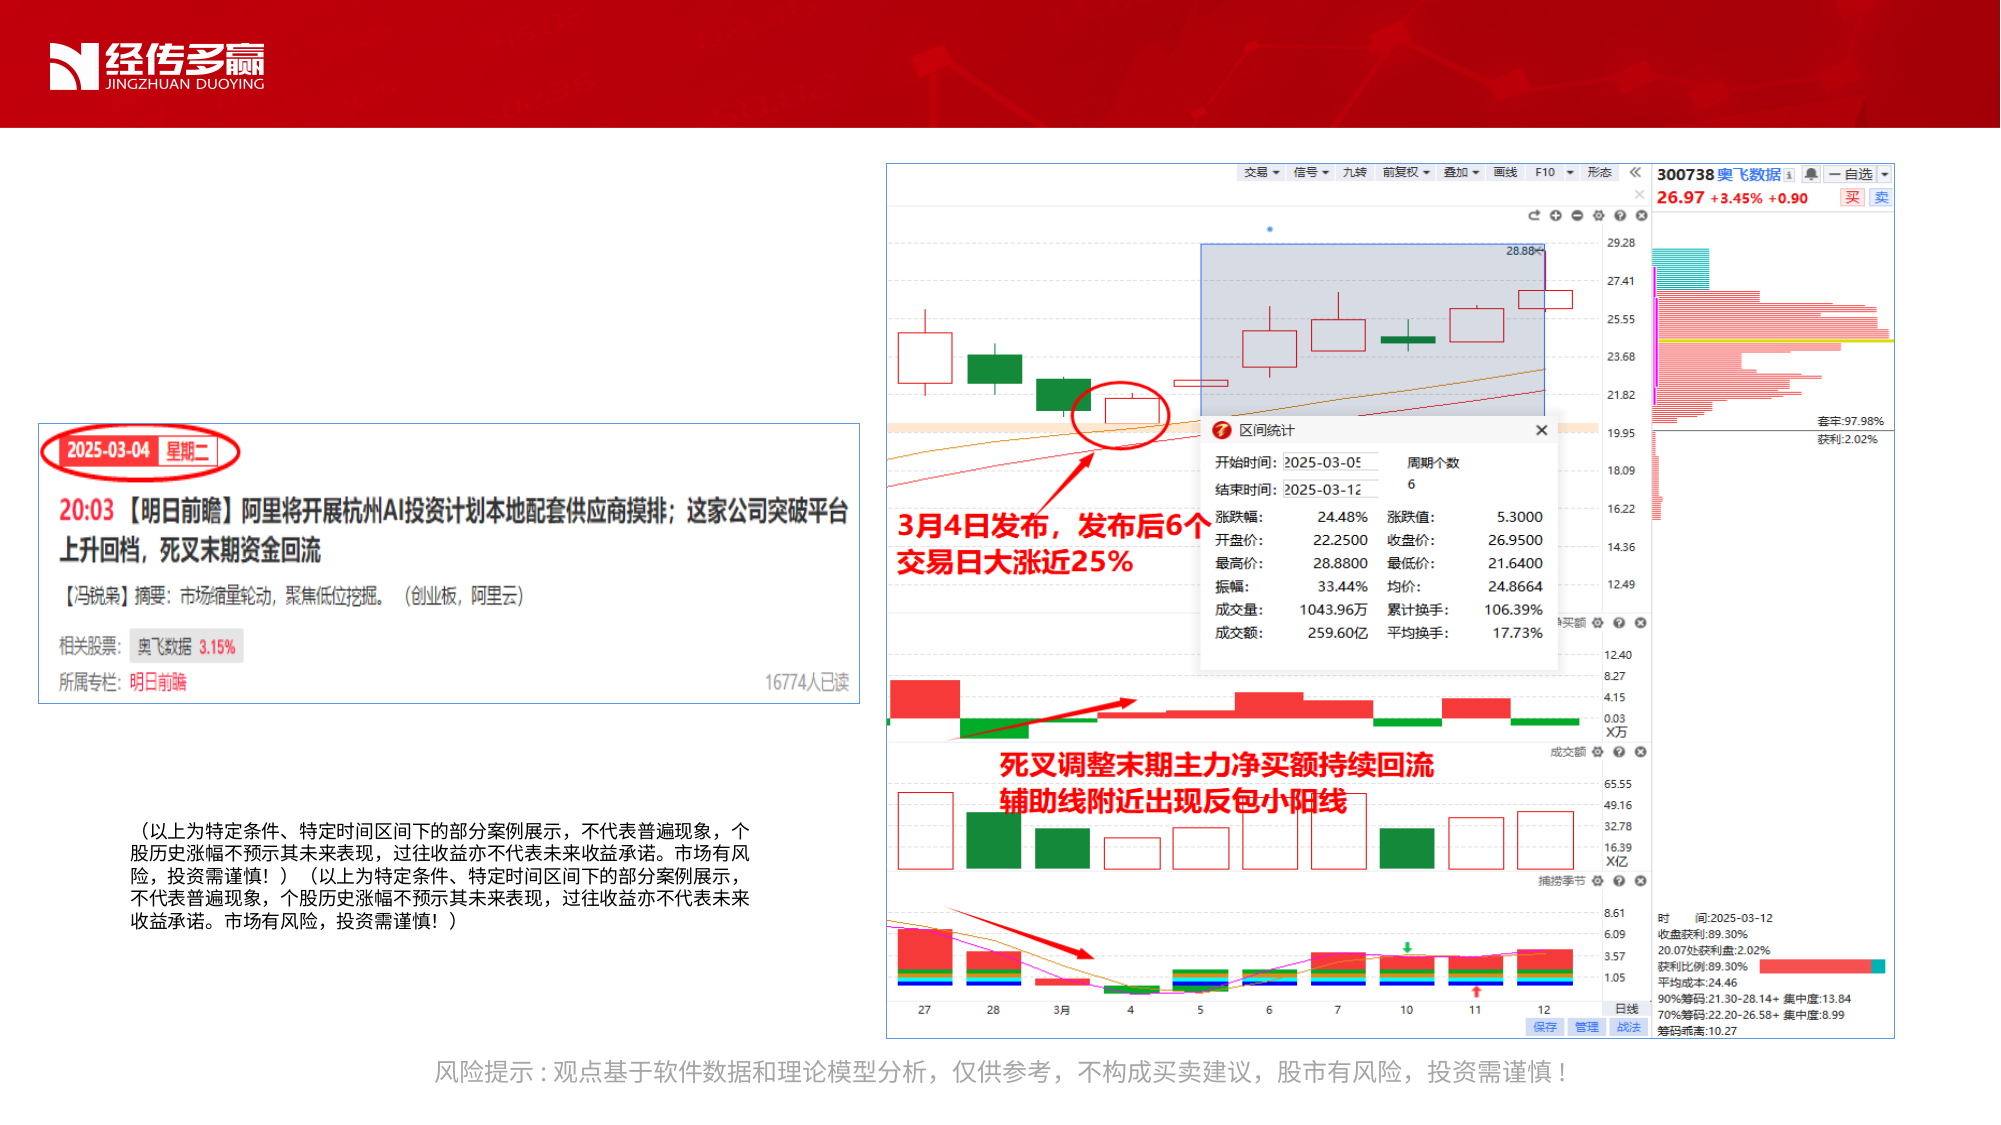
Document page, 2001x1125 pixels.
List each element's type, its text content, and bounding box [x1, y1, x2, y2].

picture [0, 0, 2000, 127]
text_box 风险提示:观点基于软件数据和理论模型分析，仅供参考，不构成买卖建议，股市有风险，投资需谨慎! [0, 1049, 2000, 1095]
picture [886, 163, 1895, 1039]
picture [38, 423, 860, 704]
text_box （以上为特定条件、特定时间区间下的部分案例展示，不代表普遍现象，个股历史涨幅不预示其未来表现，过往收益亦不代表未来收益承诺。市场有风险，投资需谨慎！）（以上为特定条件、特定时间区间下的部分案例展示，不代表普遍现象，个股历史涨幅不预示其未来表现，过往收益亦不代表未来收益承诺。市场有风险，投资需谨慎！） [115, 812, 783, 940]
